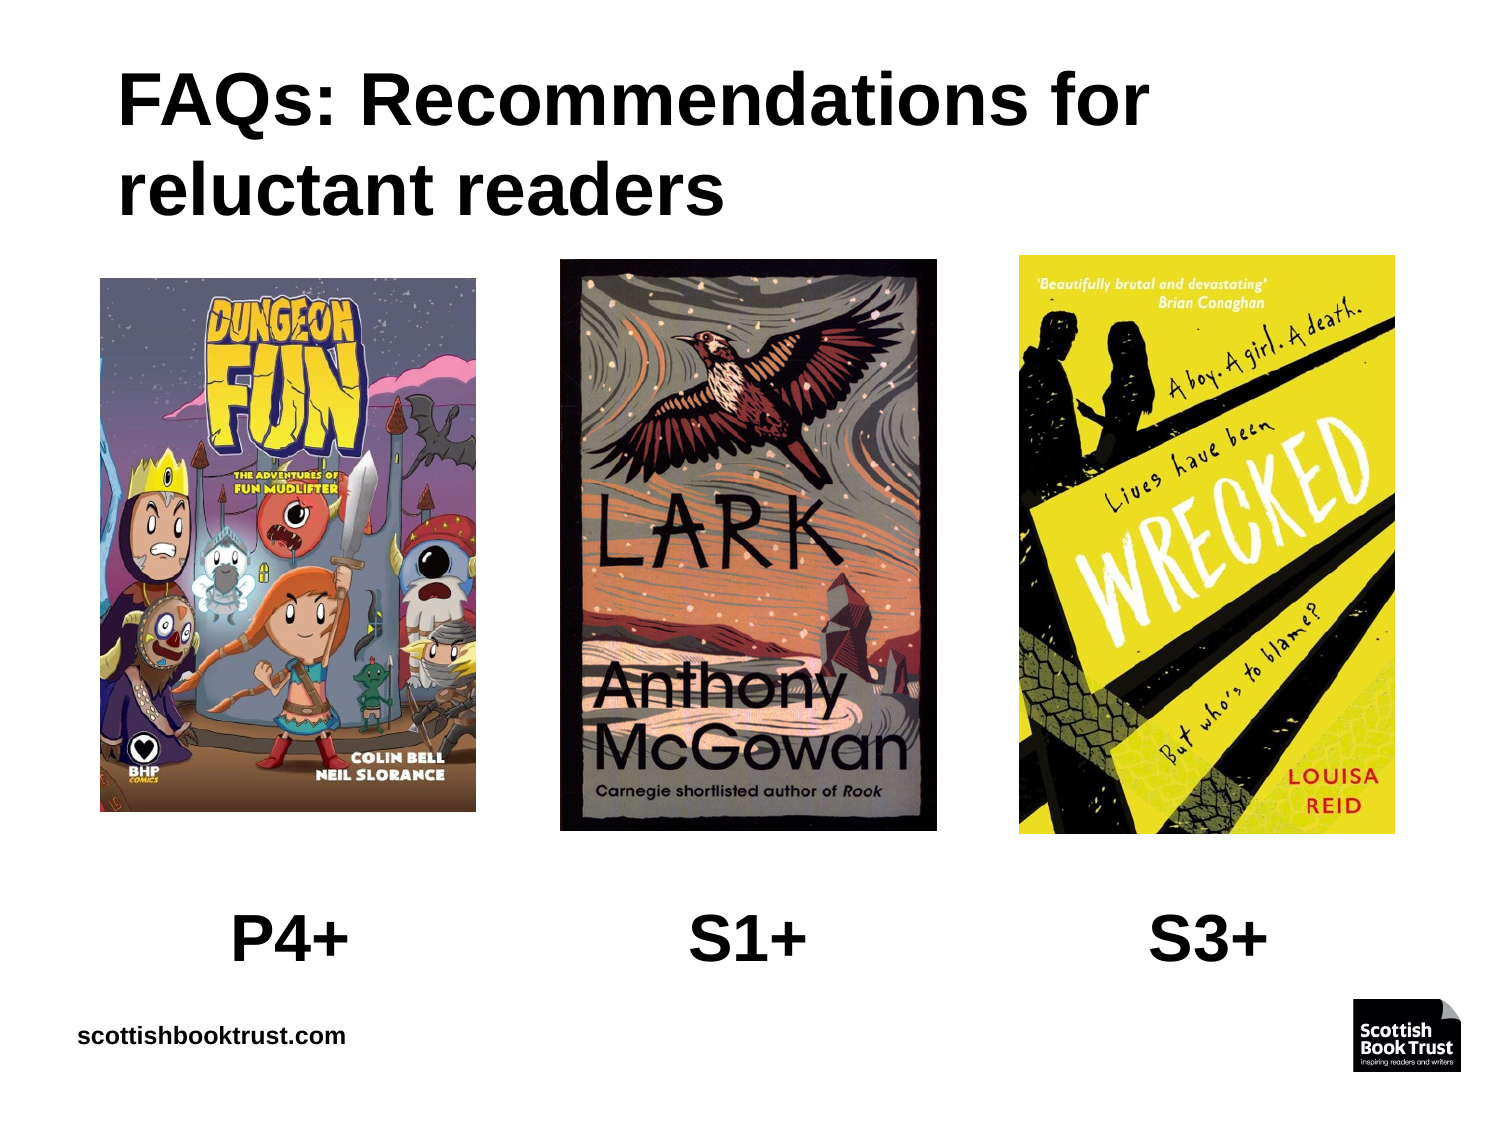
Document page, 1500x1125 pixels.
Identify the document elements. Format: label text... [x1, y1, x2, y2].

list S1+ [560, 887, 937, 983]
title FAQs: Recommendations for reluctant readers [103, 42, 1397, 212]
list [560, 258, 937, 831]
text_box scottishbooktrust.com [62, 1012, 513, 1058]
list P4+ [103, 887, 479, 983]
list S3+ [1021, 887, 1397, 983]
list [99, 278, 476, 812]
picture [1352, 999, 1461, 1073]
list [1018, 255, 1395, 834]
